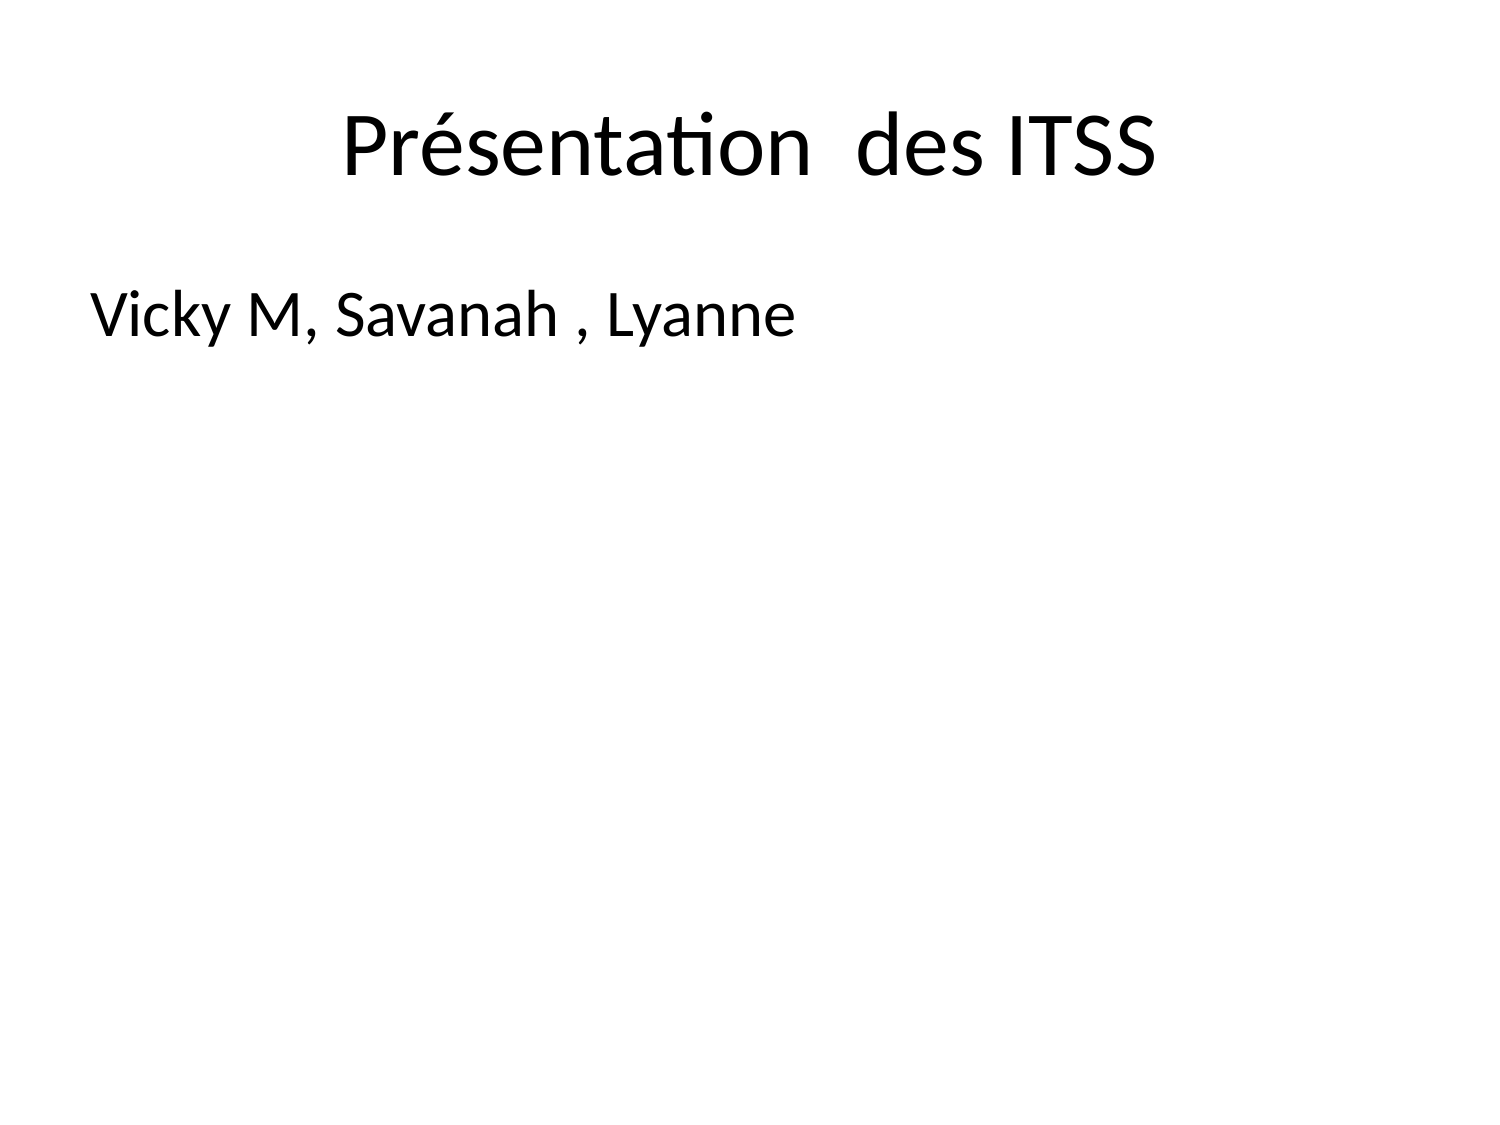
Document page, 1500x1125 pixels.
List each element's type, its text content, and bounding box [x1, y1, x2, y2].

title Présentation des ITSS [75, 45, 1425, 233]
list Vicky M, Savanah , Lyanne [75, 262, 1425, 1005]
